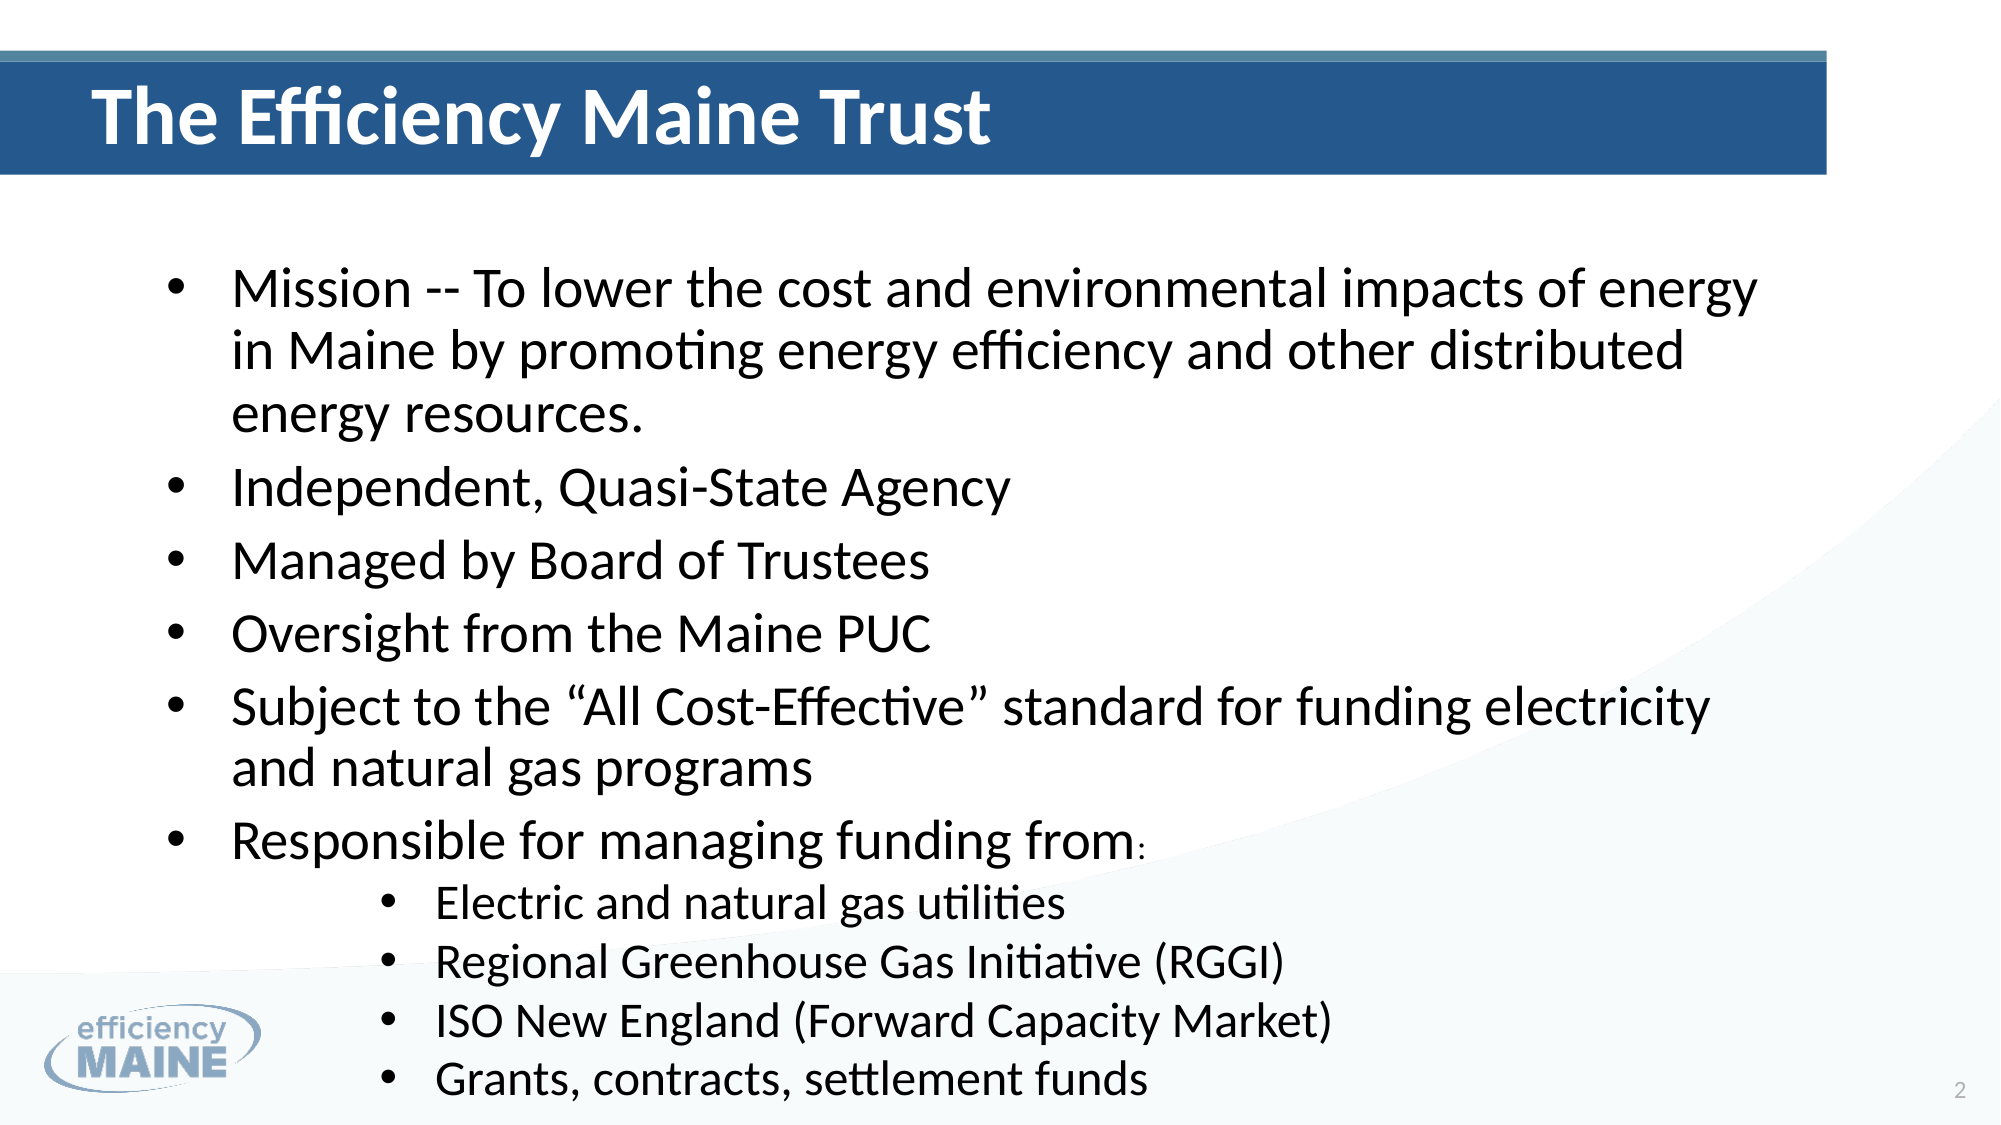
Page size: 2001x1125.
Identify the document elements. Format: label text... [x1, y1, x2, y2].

picture [0, 0, 2000, 1125]
list The Efficiency Maine Trust [76, 61, 1756, 175]
slide_number 2 [1531, 1058, 1982, 1118]
list Mission -- To lower the cost and environmental impacts of energy in Maine by promoting energy efficiency and other distributed energy resources. Independent, Quasi-State Agency Managed by Board of Trustees Oversight from the Maine PUC Subject to the “All Cost-Effective” standard for funding electricity and natural gas programs Responsible for managing funding from: Electric and natural gas utilities Regional Greenhouse Gas Initiative (RGGI) ISO New England (Forward Capacity Market) Grants, contracts, settlement funds [141, 250, 1822, 1119]
